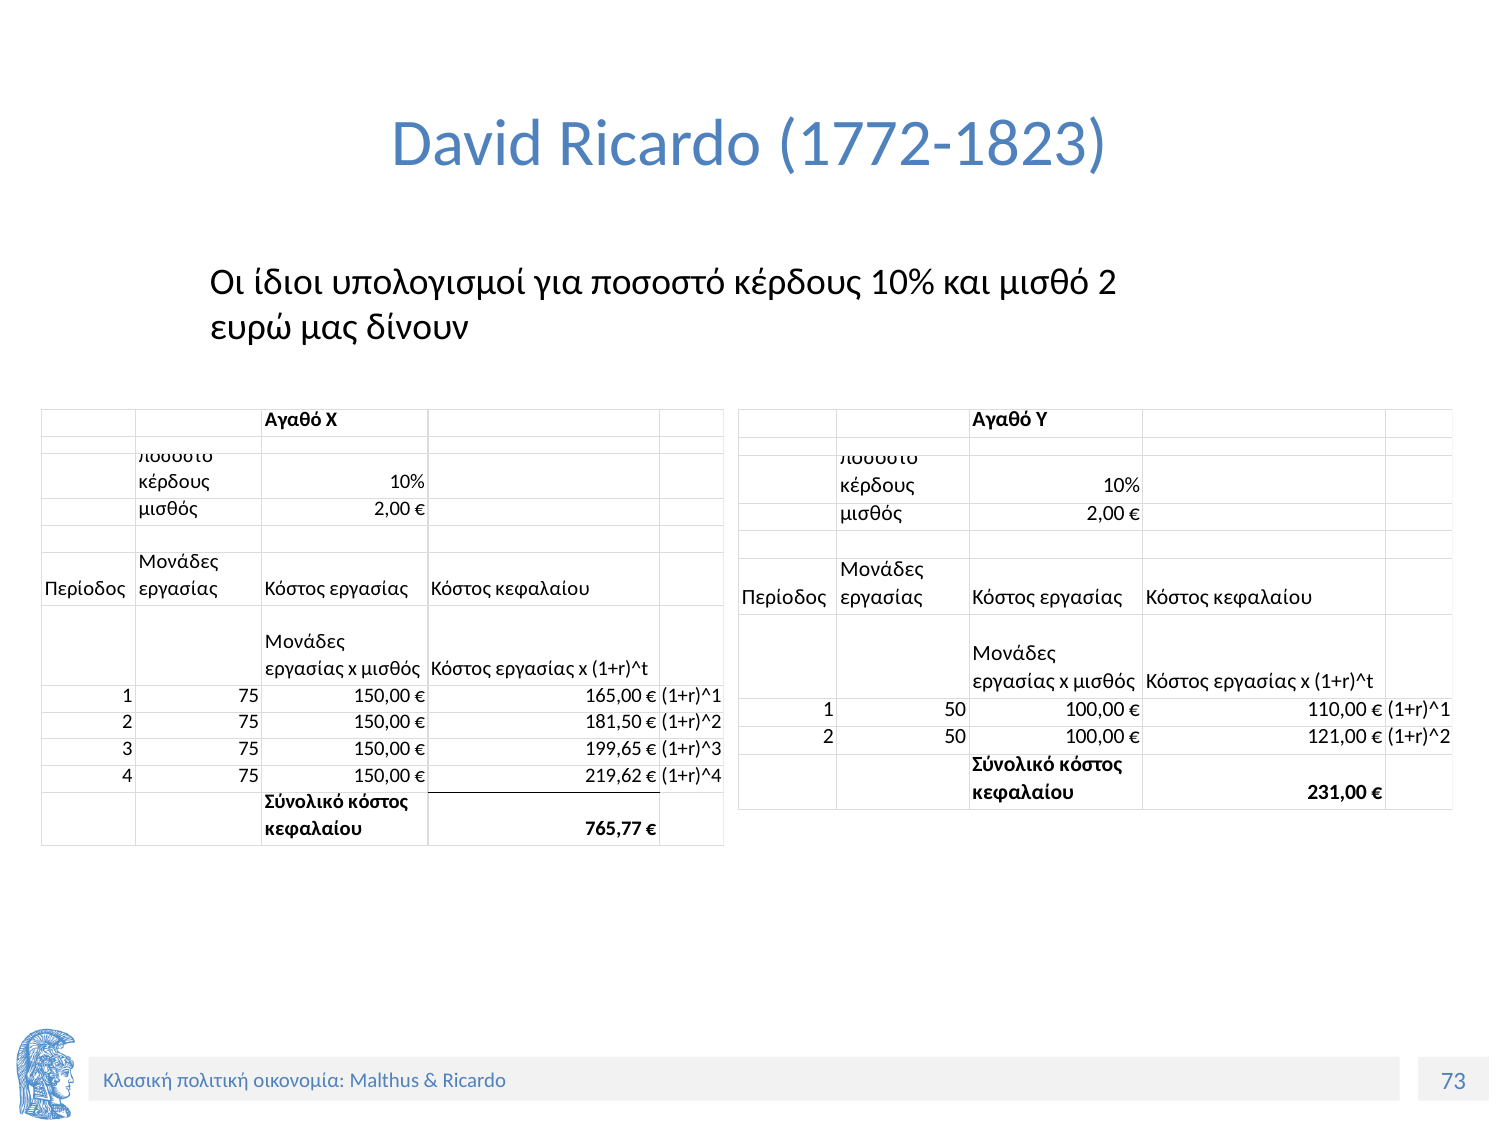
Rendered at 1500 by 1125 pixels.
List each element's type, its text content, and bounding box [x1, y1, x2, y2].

picture [9, 1025, 81, 1120]
picture [41, 408, 725, 847]
text_box Οι ίδιοι υπολογισμοί για ποσοστό κέρδους 10% και μισθό 2 ευρώ μας δίνουν [194, 231, 1152, 374]
picture [737, 408, 1454, 811]
title David Ricardo (1772-1823) [75, 45, 1425, 233]
